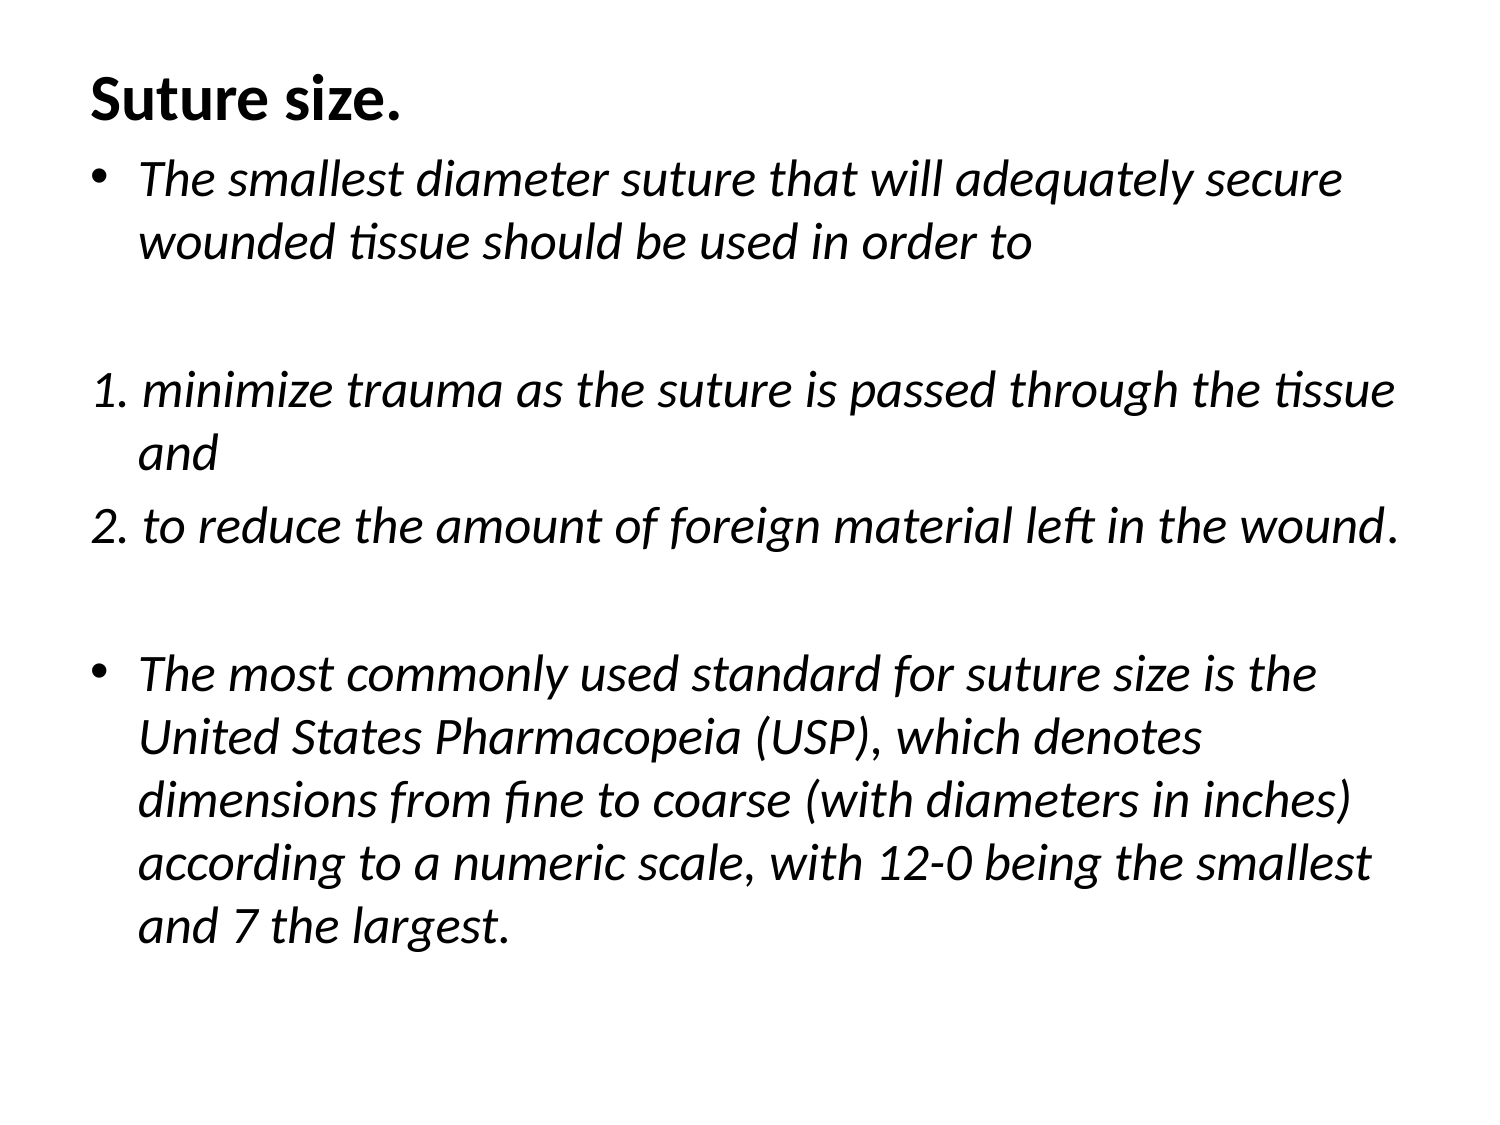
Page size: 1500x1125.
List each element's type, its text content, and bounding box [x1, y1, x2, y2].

list Suture size. The smallest diameter suture that will adequately secure wounded tissue should be used in order to 1. minimize trauma as the suture is passed through the tissue and 2. to reduce the amount of foreign material left in the wound. The most commonly used standard for suture size is the United States Pharmacopeia (USP), which denotes dimensions from fine to coarse (with diameters in inches) according to a numeric scale, with 12-0 being the smallest and 7 the largest. [75, 46, 1425, 1090]
